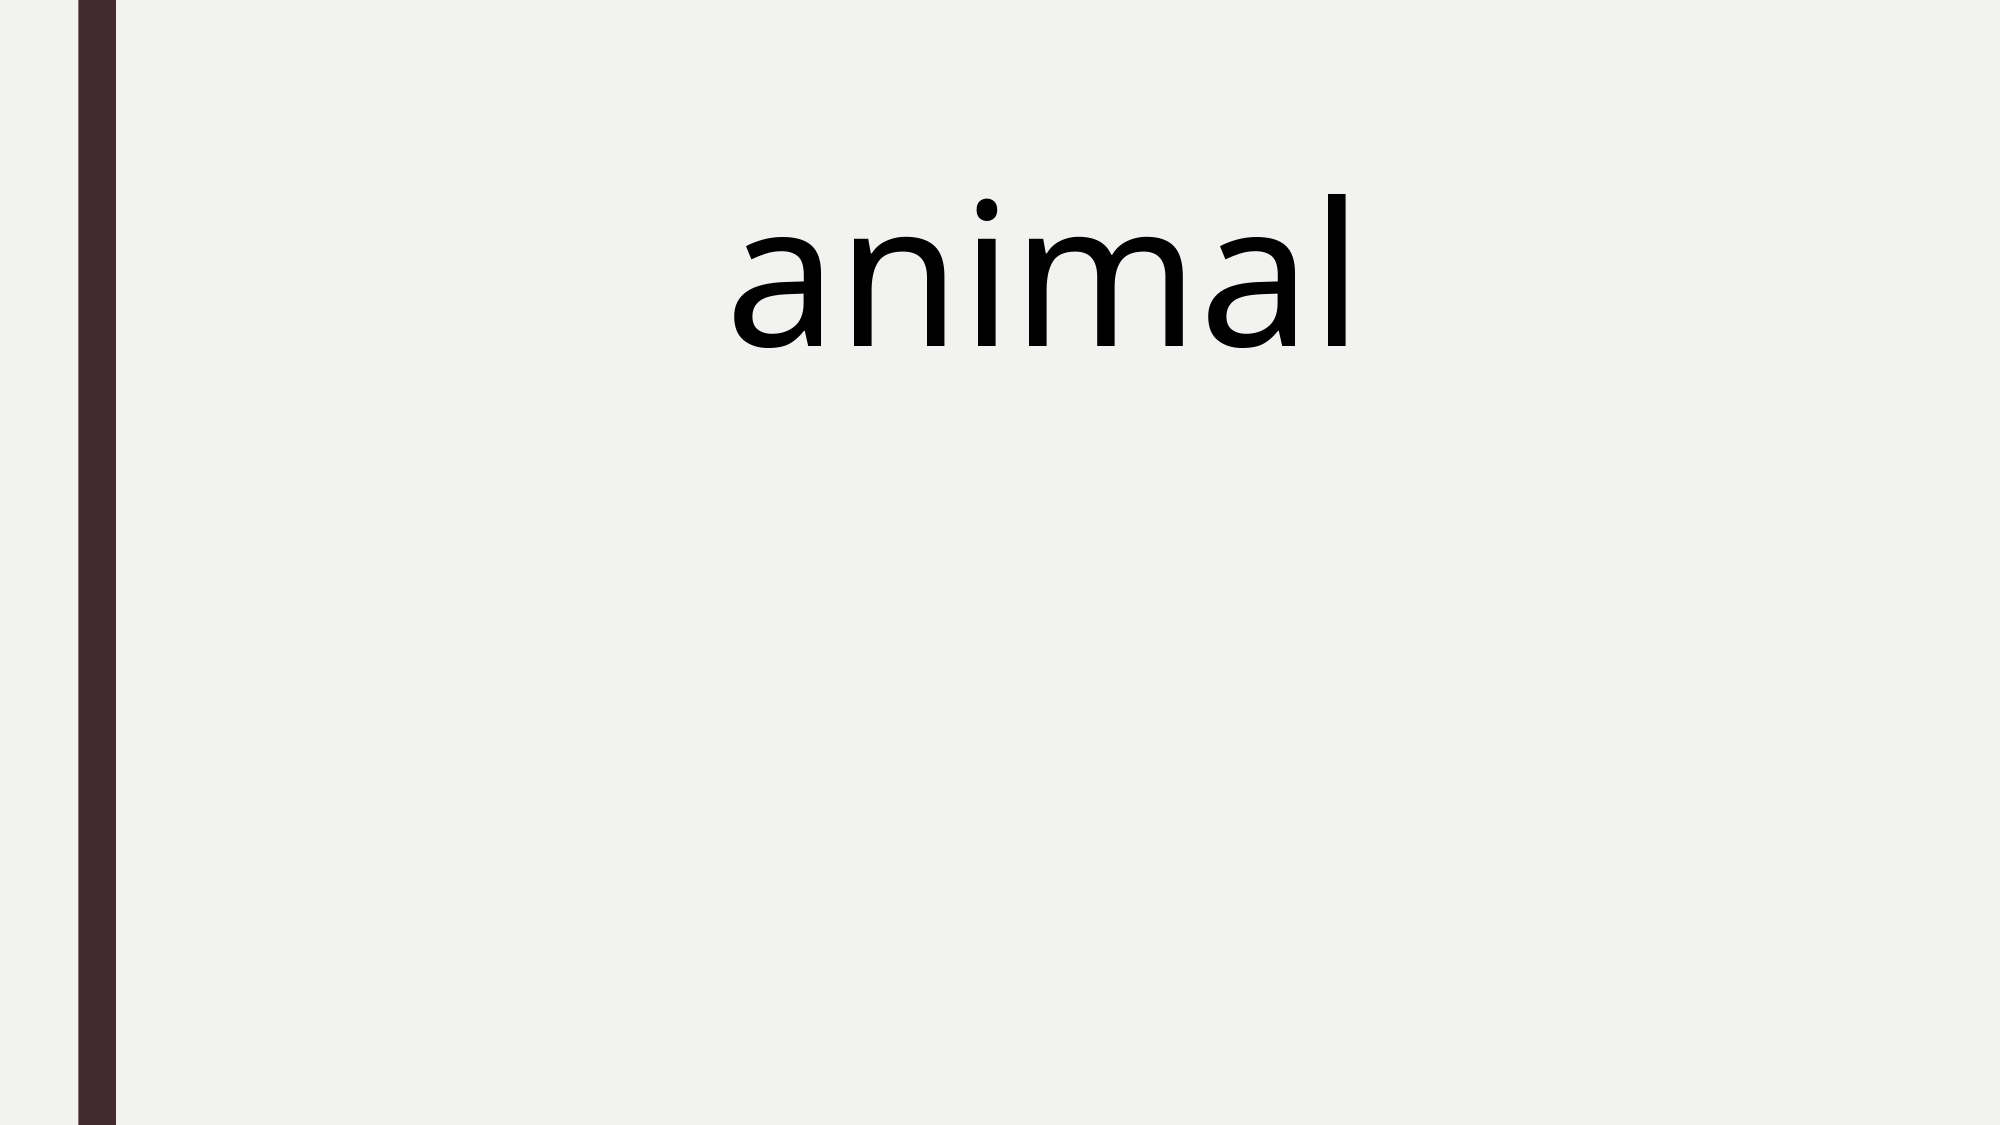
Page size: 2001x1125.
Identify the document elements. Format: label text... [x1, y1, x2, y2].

text_box animal [710, 121, 1379, 394]
